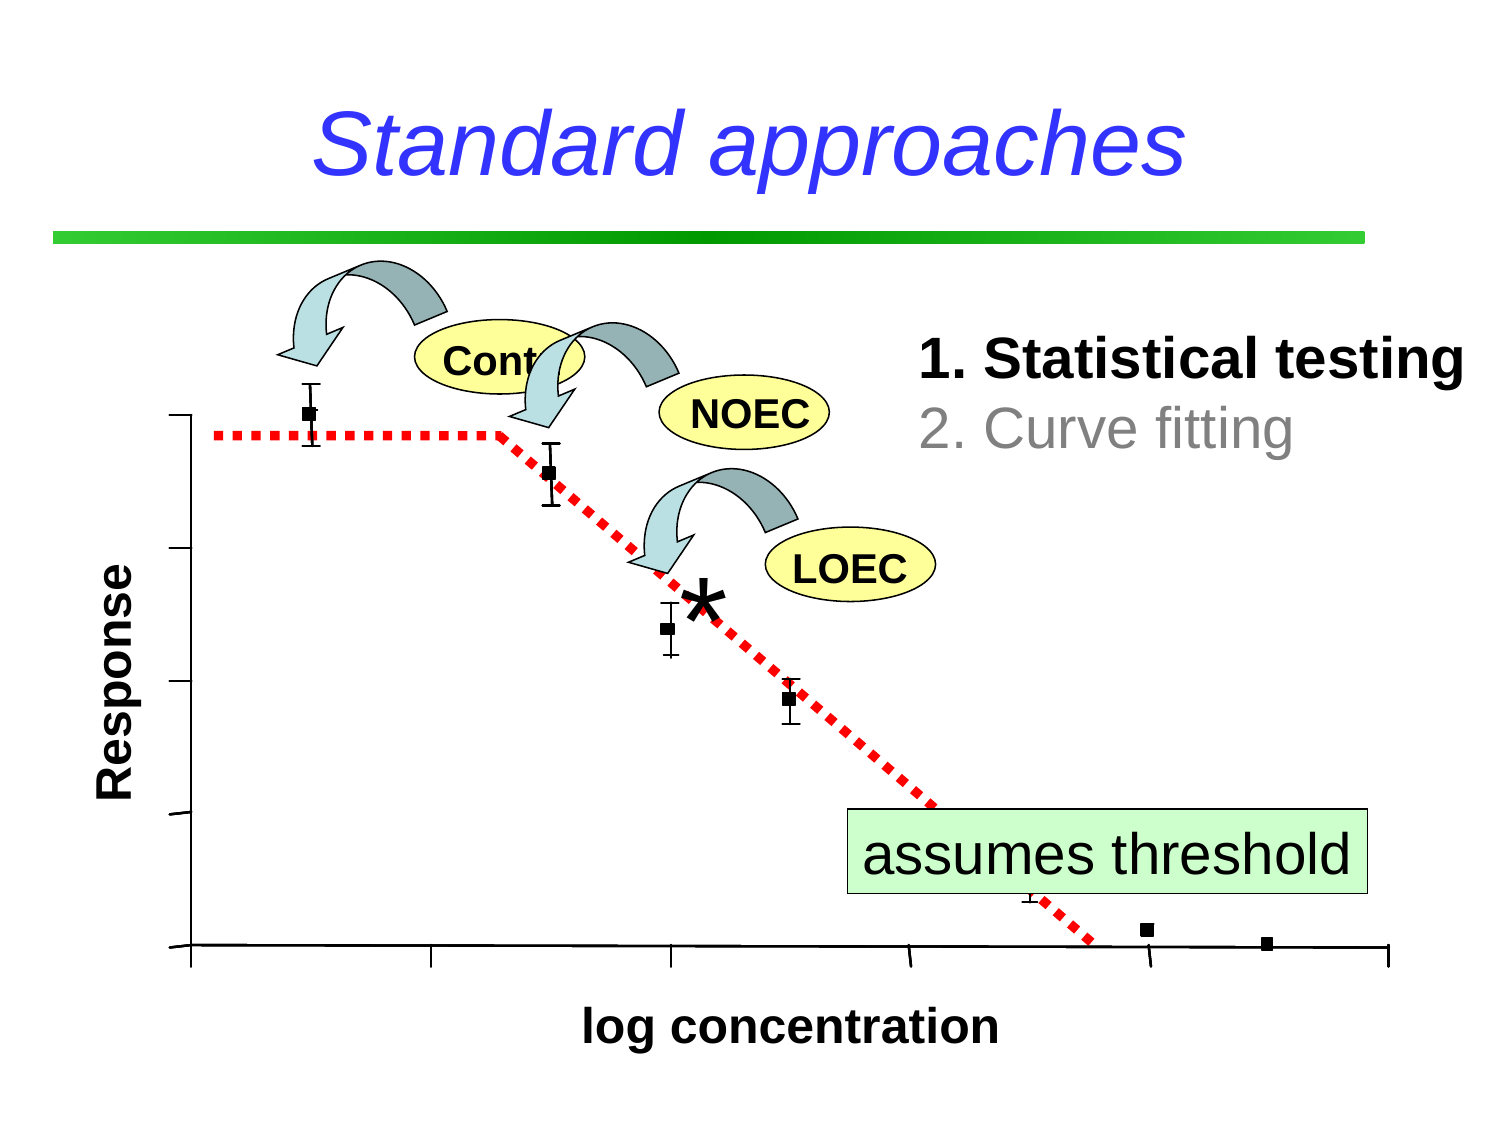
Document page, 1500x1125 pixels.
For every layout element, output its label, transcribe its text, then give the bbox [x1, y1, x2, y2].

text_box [494, 333, 830, 450]
text_box log concentration [580, 993, 1001, 1054]
text_box 1. Statistical testing 2. Curve fitting [903, 312, 1483, 468]
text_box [613, 479, 936, 698]
text_box Response [80, 563, 141, 803]
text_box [262, 272, 586, 380]
picture [167, 381, 1401, 975]
title Standard approaches [74, 44, 1426, 233]
